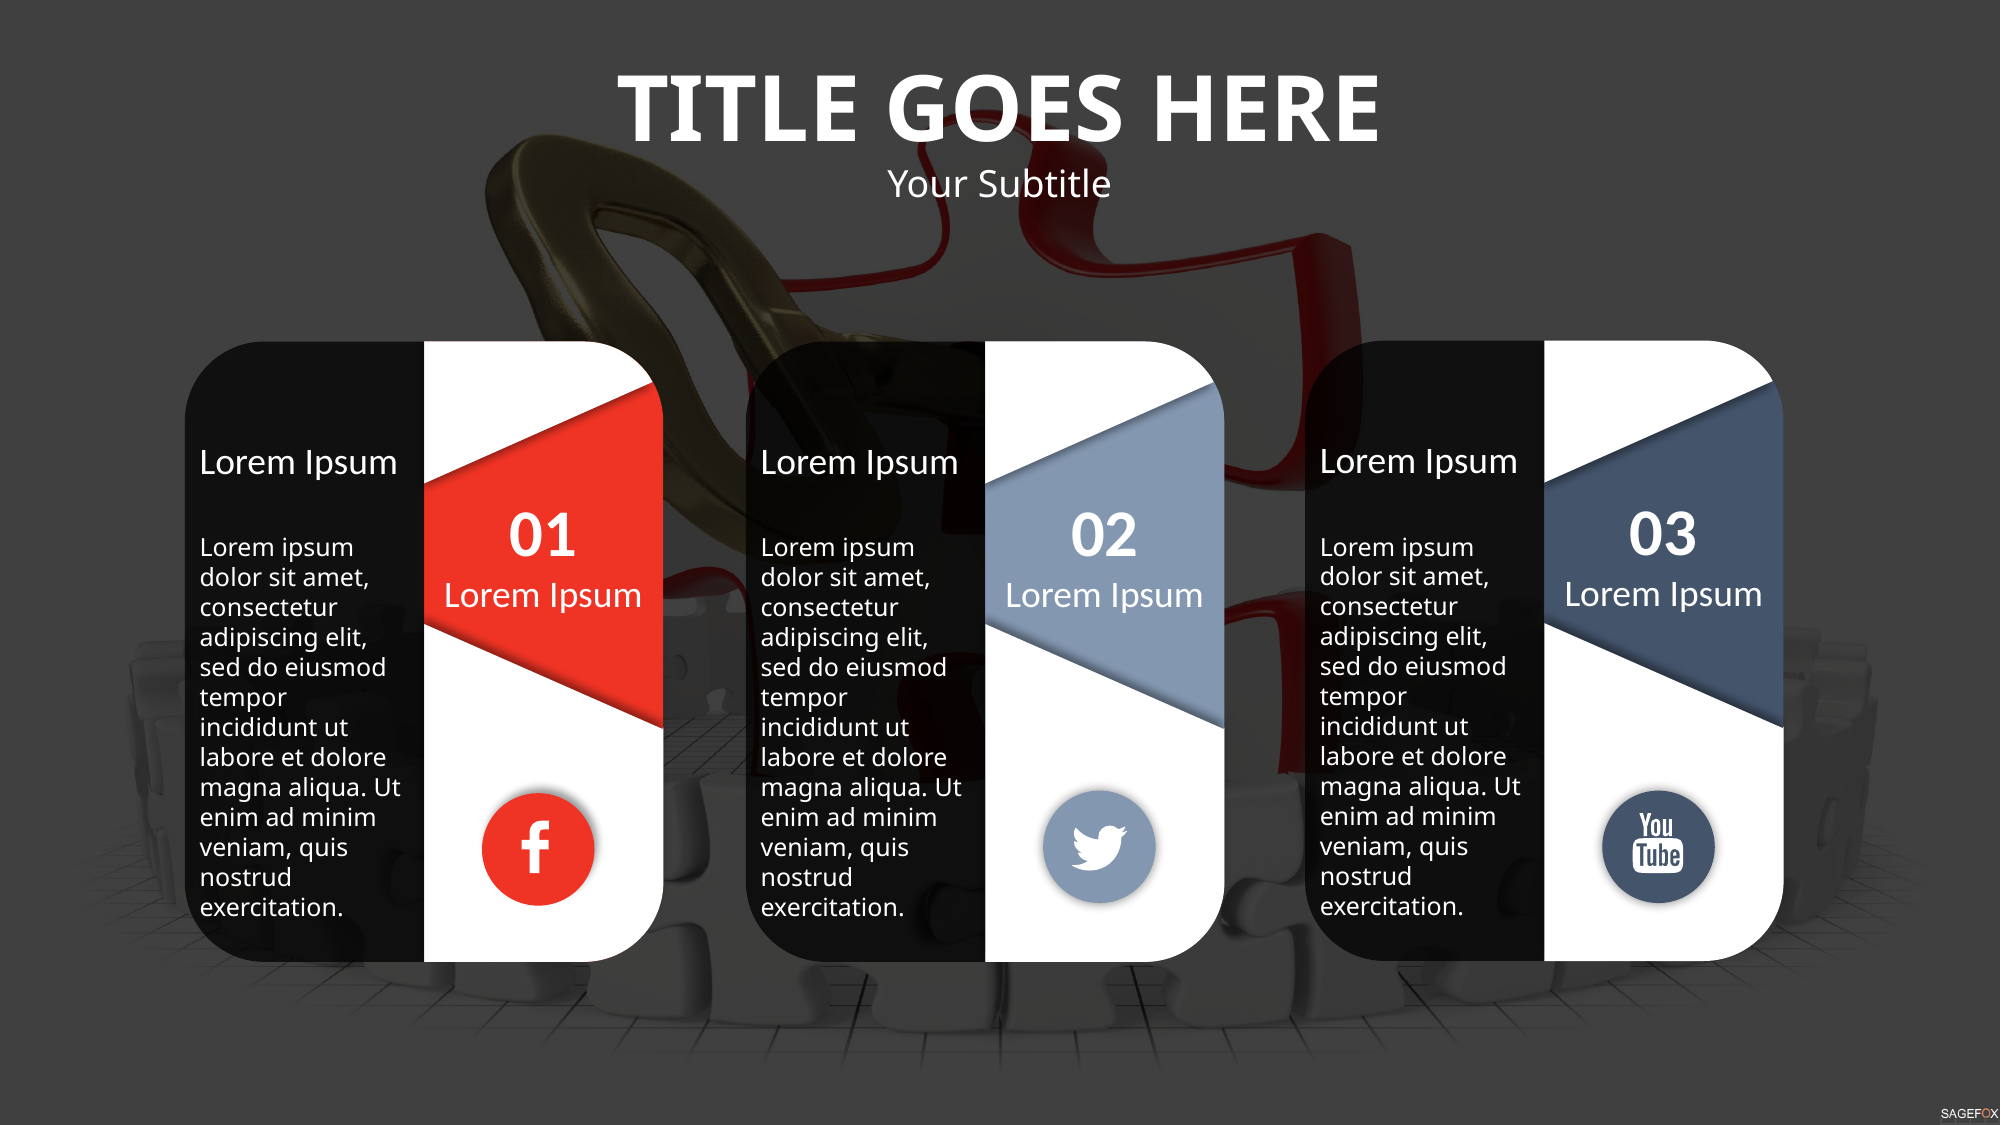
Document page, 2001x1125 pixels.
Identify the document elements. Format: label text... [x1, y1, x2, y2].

text_box TITLE GOES HERE Your Subtitle [548, 42, 1452, 212]
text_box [1043, 790, 1156, 904]
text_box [424, 341, 664, 962]
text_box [1545, 340, 1784, 961]
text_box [1305, 340, 1545, 961]
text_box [986, 341, 1225, 962]
picture [0, 0, 2001, 1125]
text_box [1602, 790, 1715, 904]
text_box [184, 341, 424, 962]
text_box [481, 793, 595, 906]
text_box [745, 341, 986, 962]
